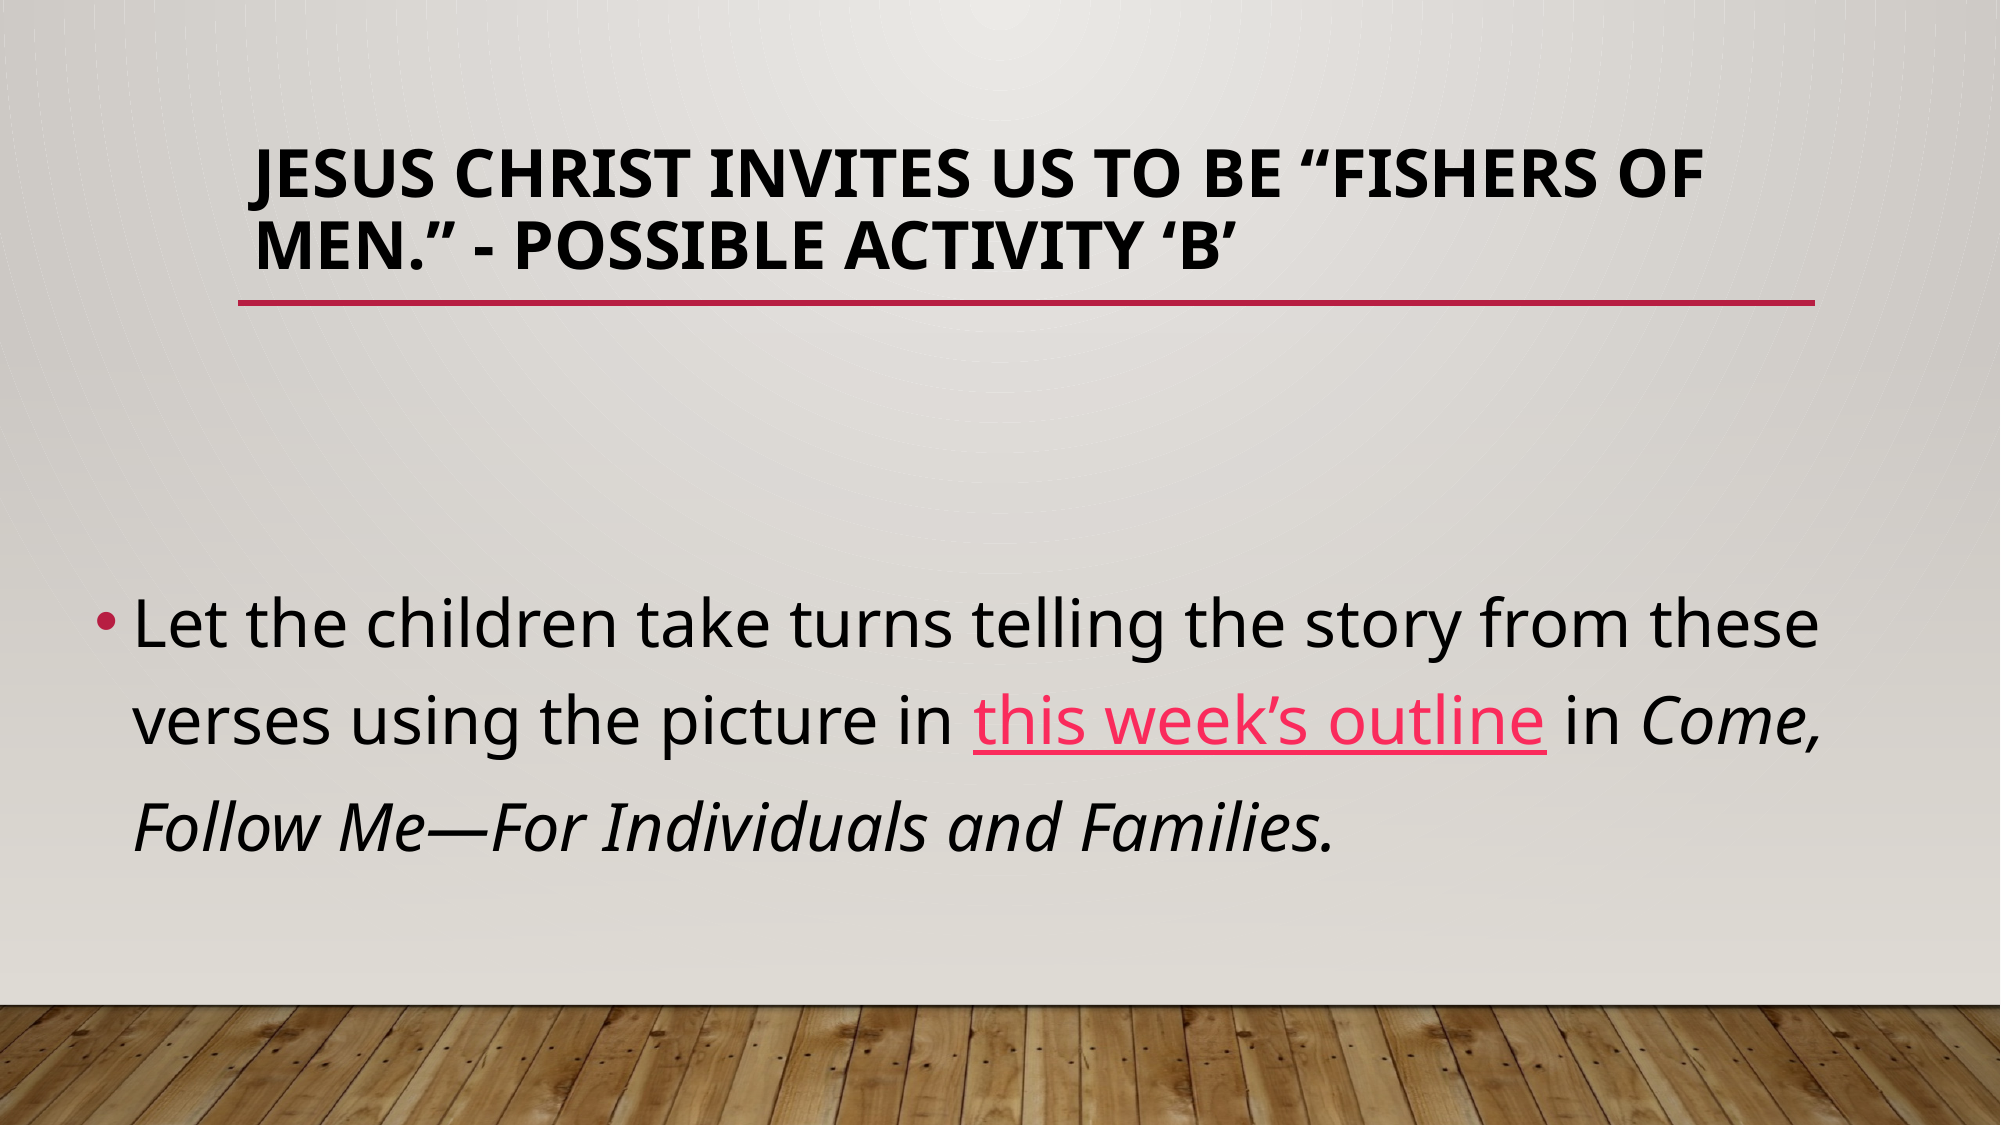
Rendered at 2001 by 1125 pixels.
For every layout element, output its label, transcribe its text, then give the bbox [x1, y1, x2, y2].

picture [0, 1005, 2000, 1125]
list Let the children take turns telling the story from these verses using the picture in this week’s outline in Come, Follow Me—For Individuals and Families. [79, 337, 1920, 1092]
title Jesus Christ invites us to be “fishers of men.” - Possible Activity ‘B’ [238, 131, 1814, 305]
